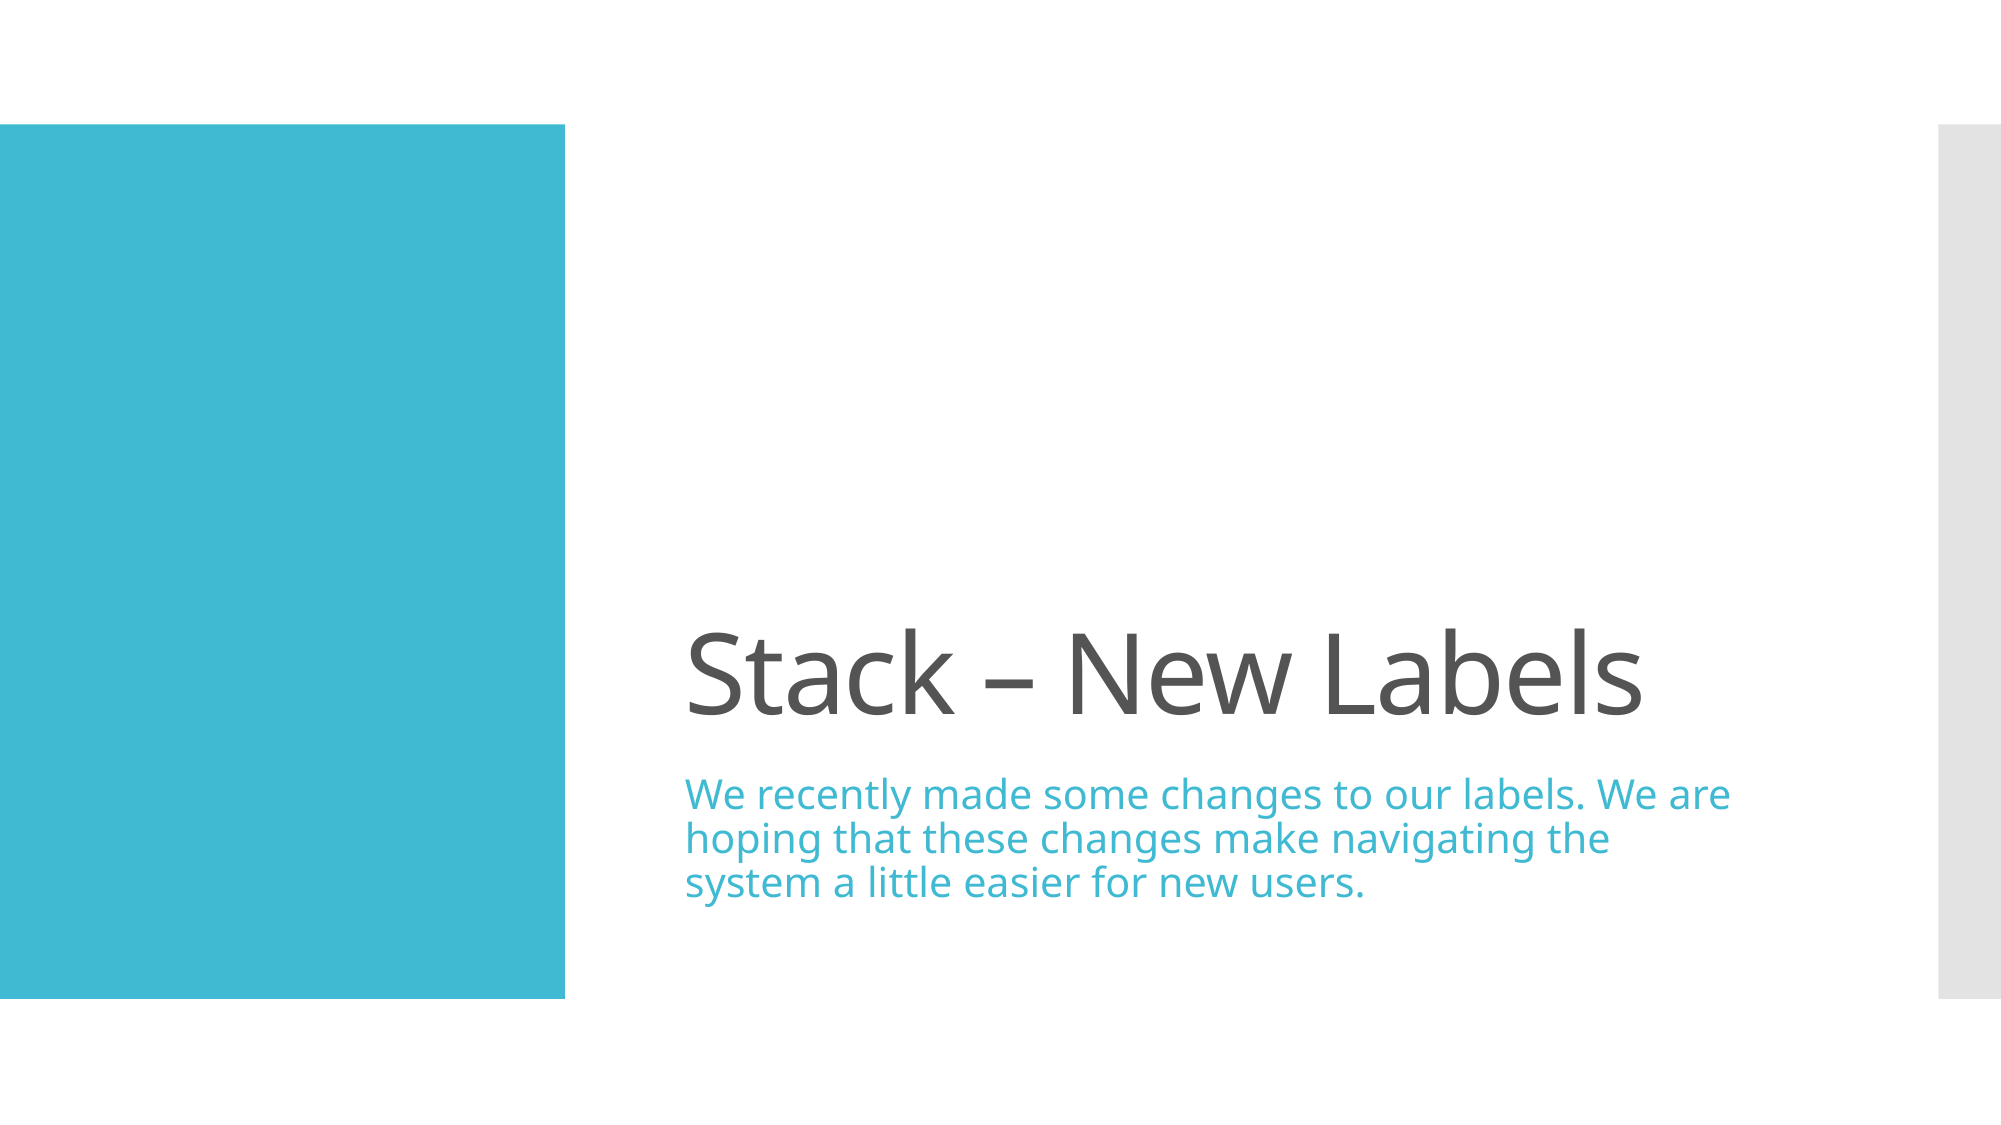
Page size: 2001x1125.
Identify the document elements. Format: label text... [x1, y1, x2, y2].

list We recently made some changes to our labels. We are hoping that these changes make navigating the system a little easier for new users. [670, 766, 1772, 917]
title Stack – New Labels [670, 213, 1870, 747]
